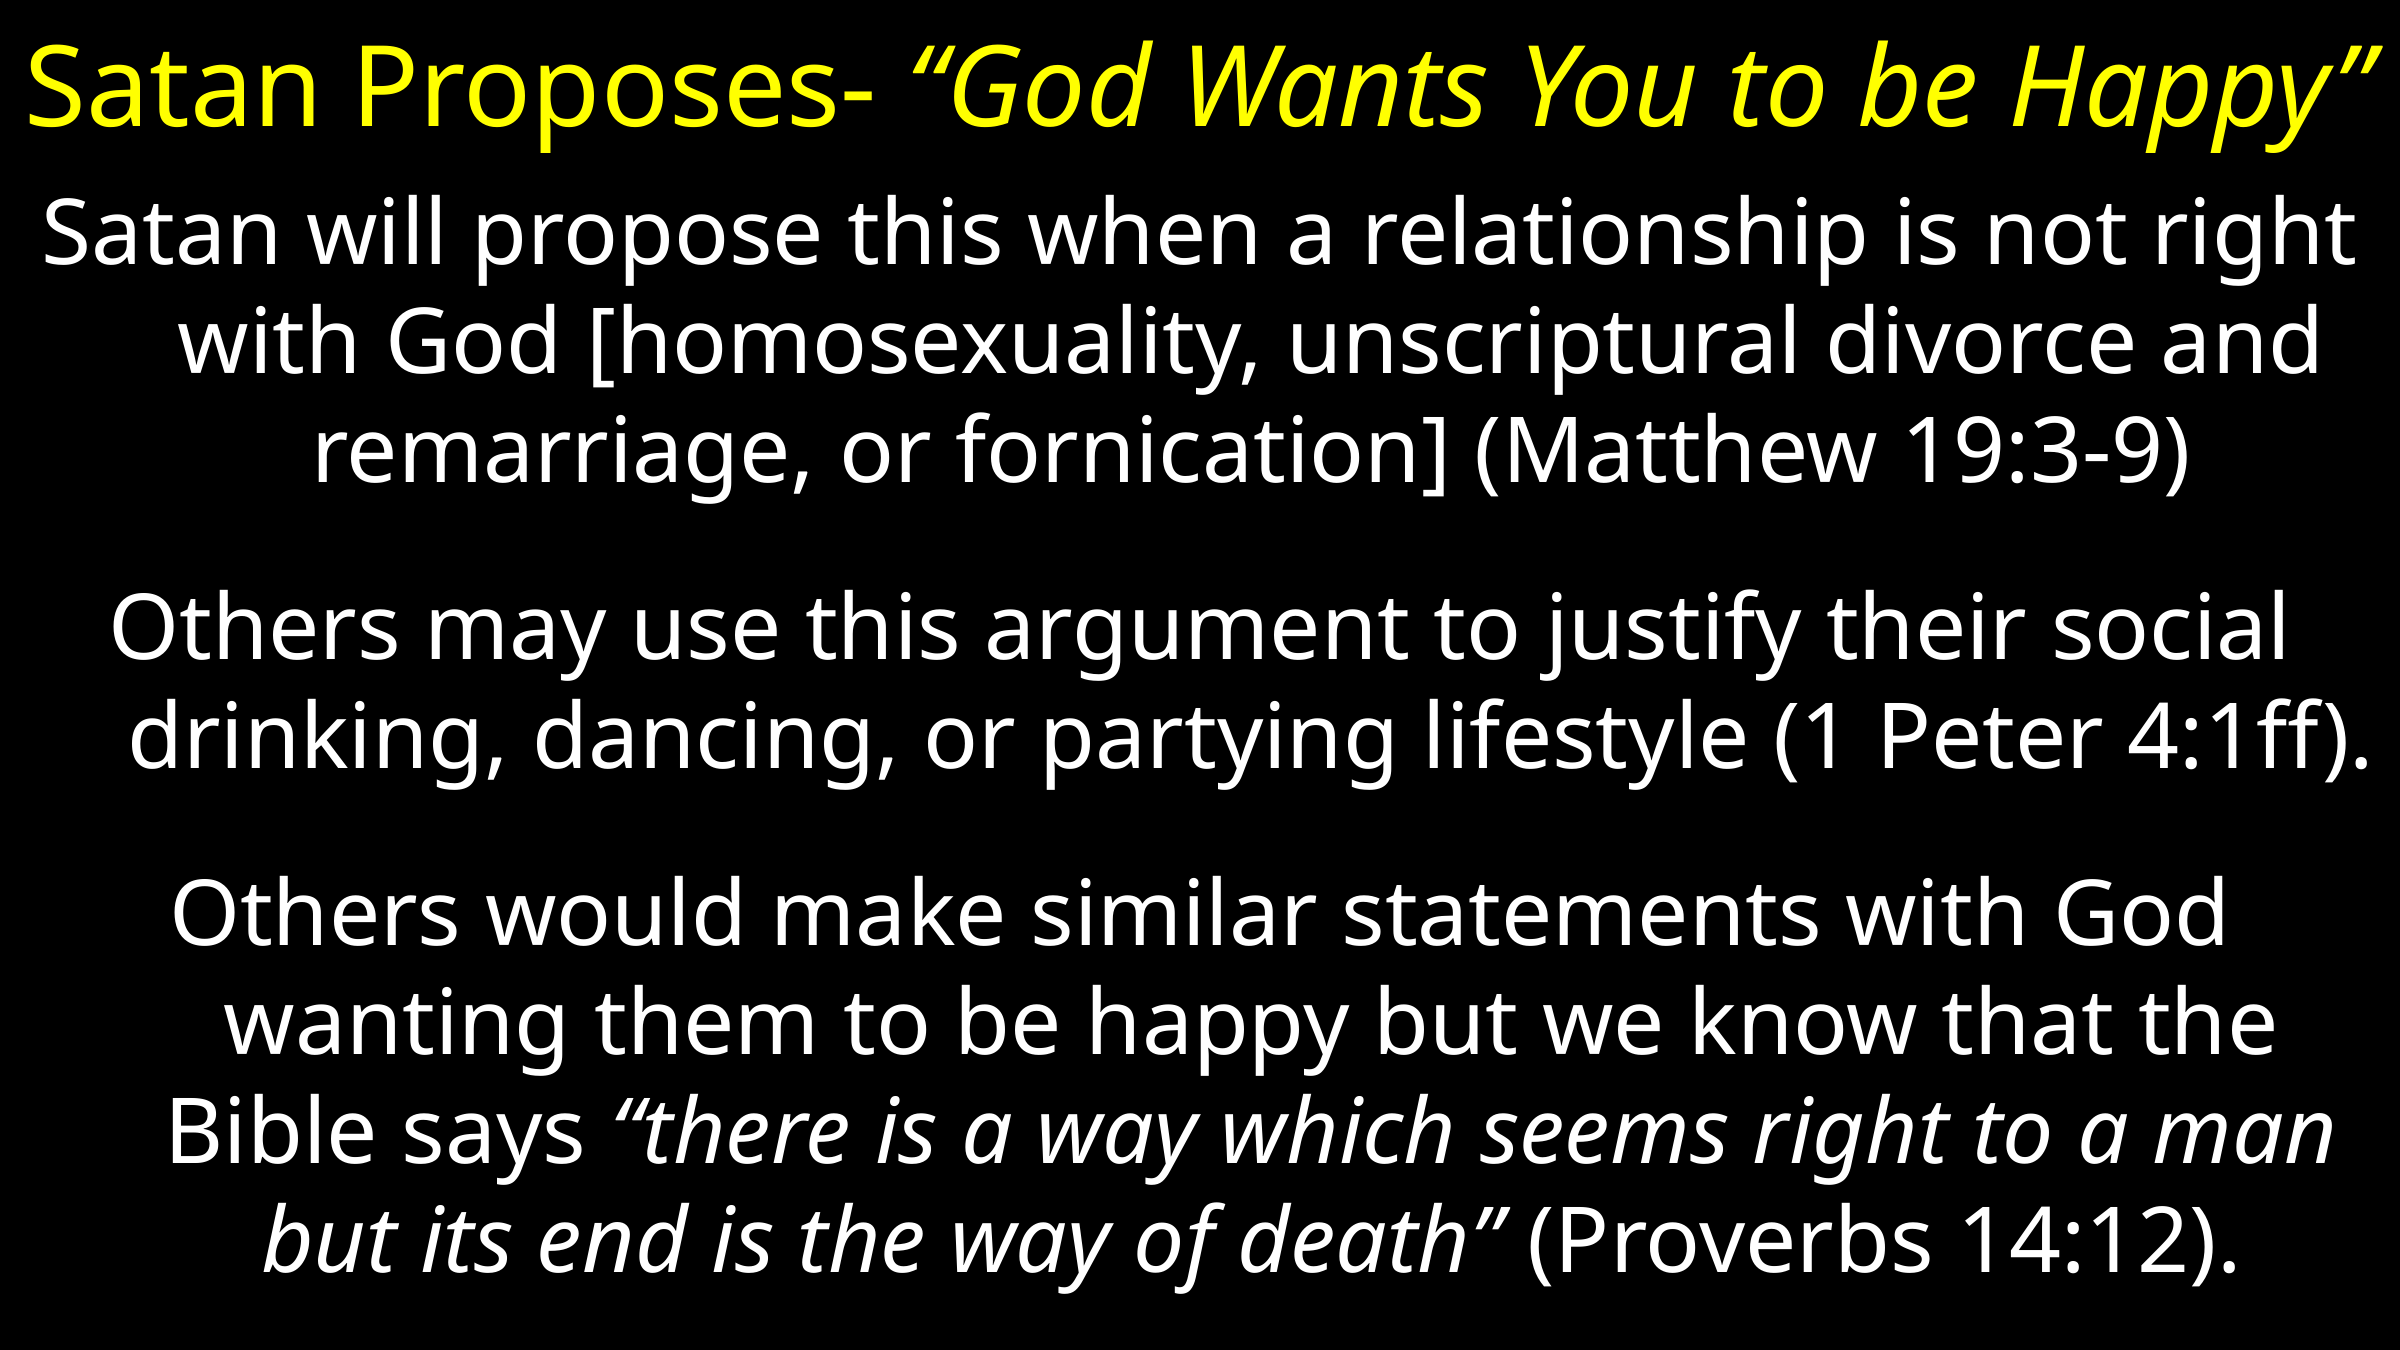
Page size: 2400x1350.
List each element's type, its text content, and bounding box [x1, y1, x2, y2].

title Satan Proposes- “God Wants You to be Happy” [0, 0, 2400, 162]
list Satan will propose this when a relationship is not right with God [homosexuality, unscriptural divorce and remarriage, or fornication] (Matthew 19:3-9) Others may use this argument to justify their social drinking, dancing, or partying lifestyle (1 Peter 4:1ff). Others would make similar statements with God wanting them to be happy but we know that the Bible says “there is a way which seems right to a man but its end is the way of death” (Proverbs 14:12). [0, 162, 2400, 1350]
